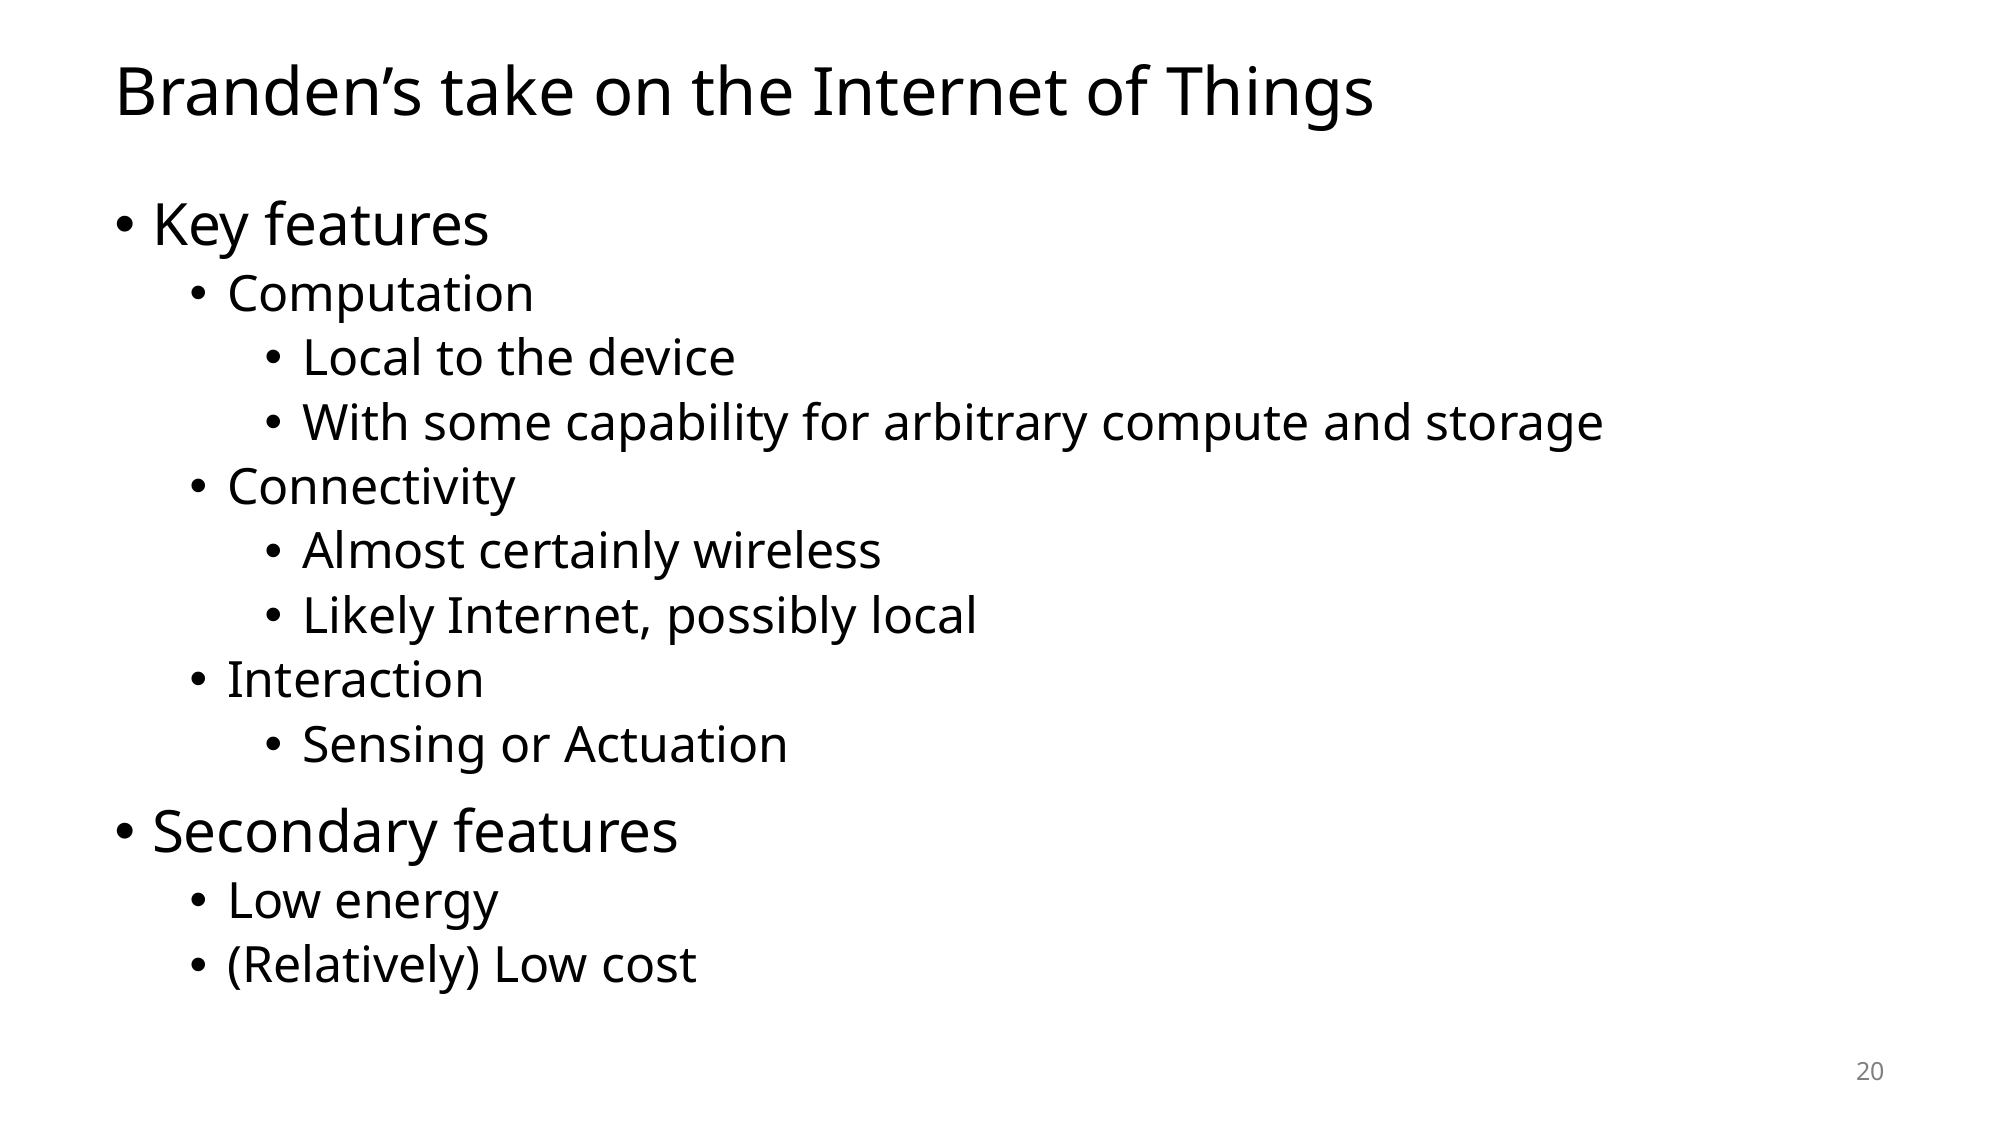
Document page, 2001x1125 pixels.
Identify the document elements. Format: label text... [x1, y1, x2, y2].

list Key features Computation Local to the device With some capability for arbitrary compute and storage Connectivity Almost certainly wireless Likely Internet, possibly local Interaction Sensing or Actuation Secondary features Low energy (Relatively) Low cost [99, 187, 1900, 1013]
title Branden’s take on the Internet of Things [99, 37, 1900, 150]
slide_number 20 [1749, 1042, 1900, 1103]
